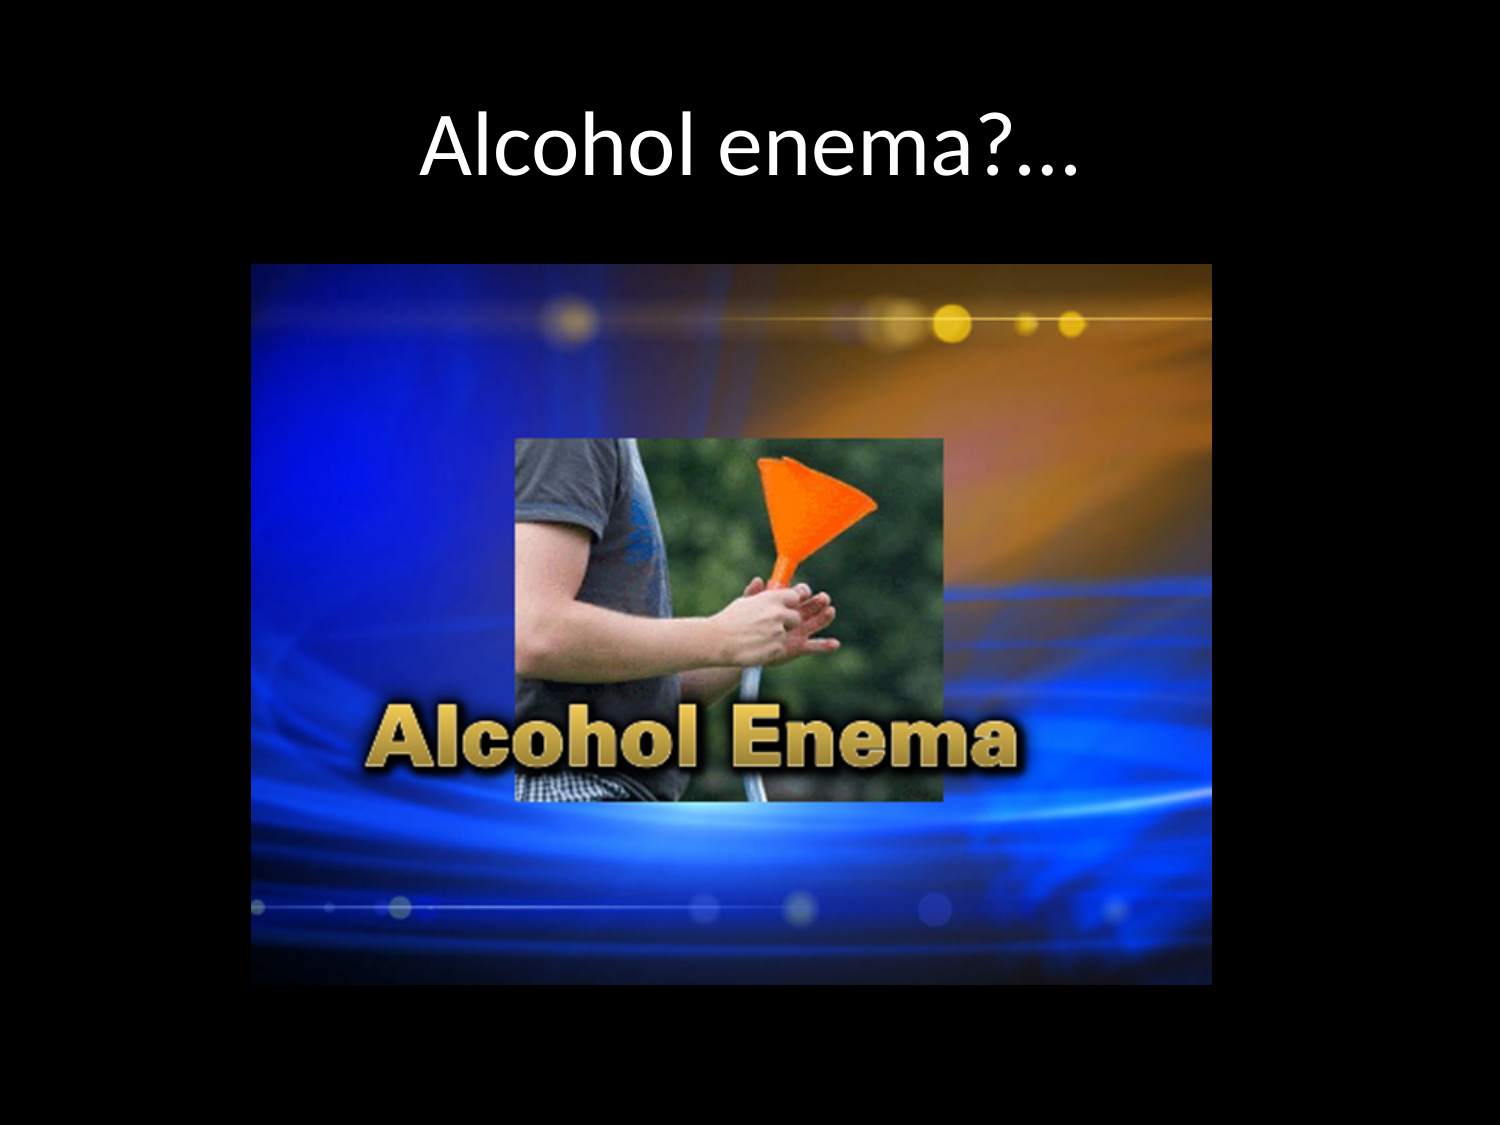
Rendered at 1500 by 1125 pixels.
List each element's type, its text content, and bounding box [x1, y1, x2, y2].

picture [250, 264, 1212, 985]
title Alcohol enema?… [74, 44, 1426, 233]
